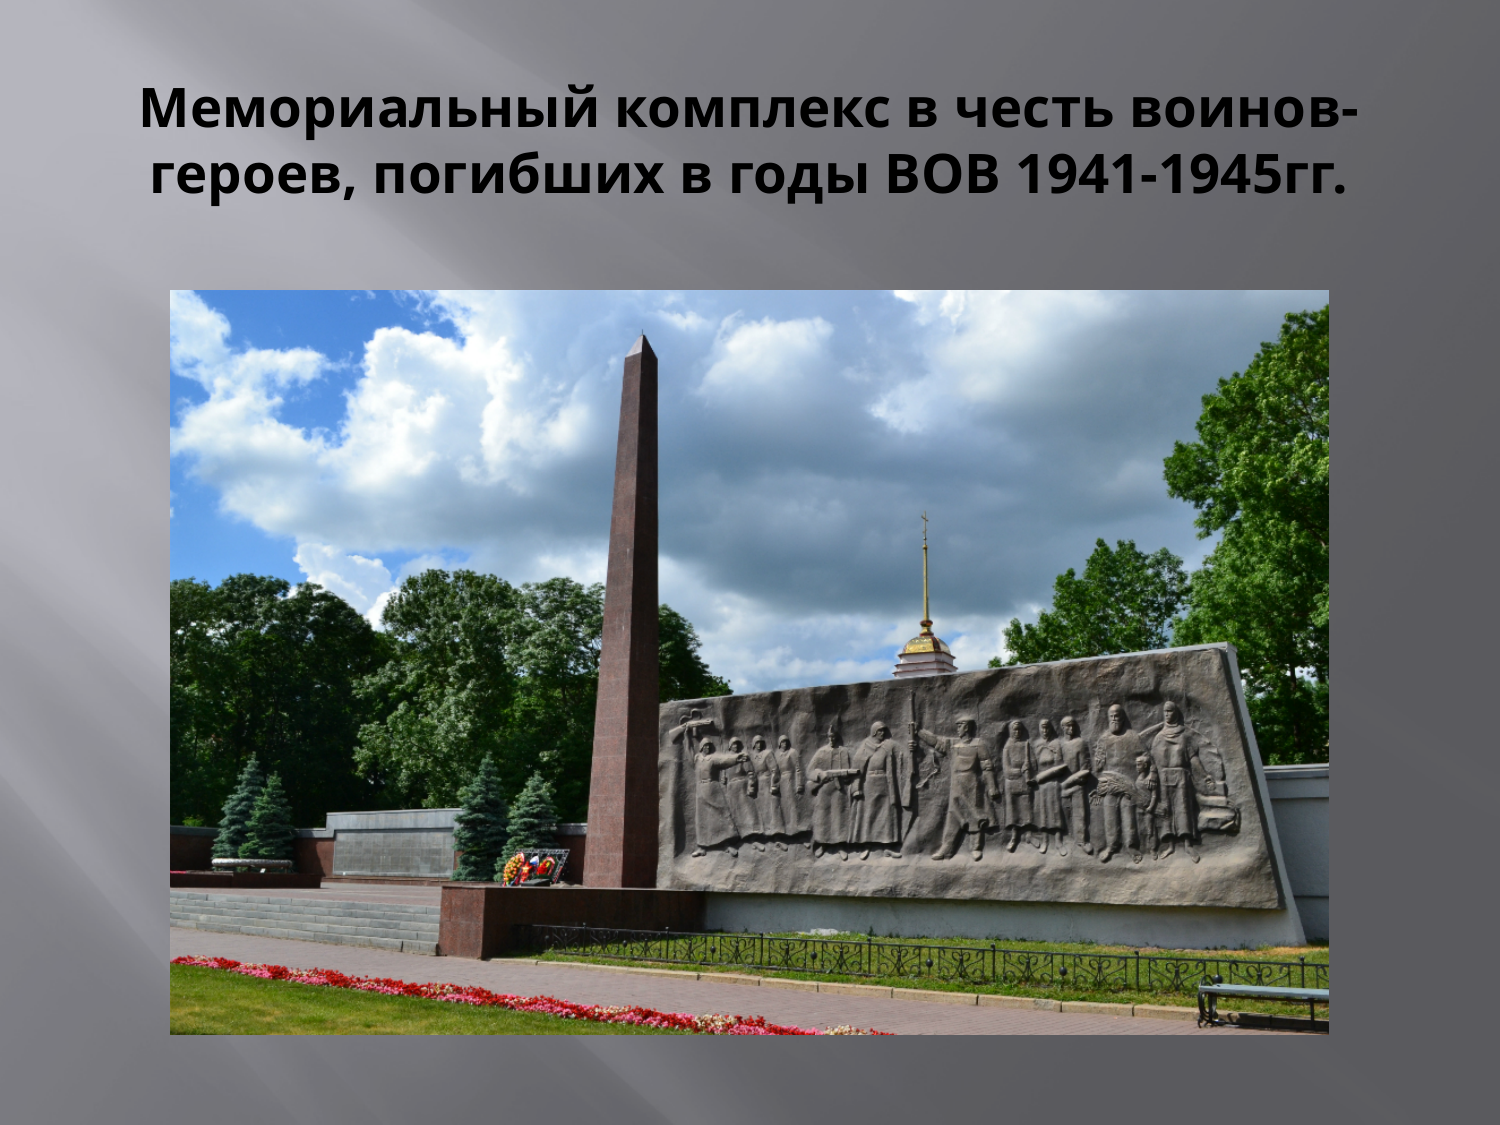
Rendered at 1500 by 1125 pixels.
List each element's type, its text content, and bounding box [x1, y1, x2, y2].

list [170, 290, 1330, 1036]
title Мемориальный комплекс в честь воинов-героев, погибших в годы ВОВ 1941-1945гг. [75, 45, 1425, 233]
